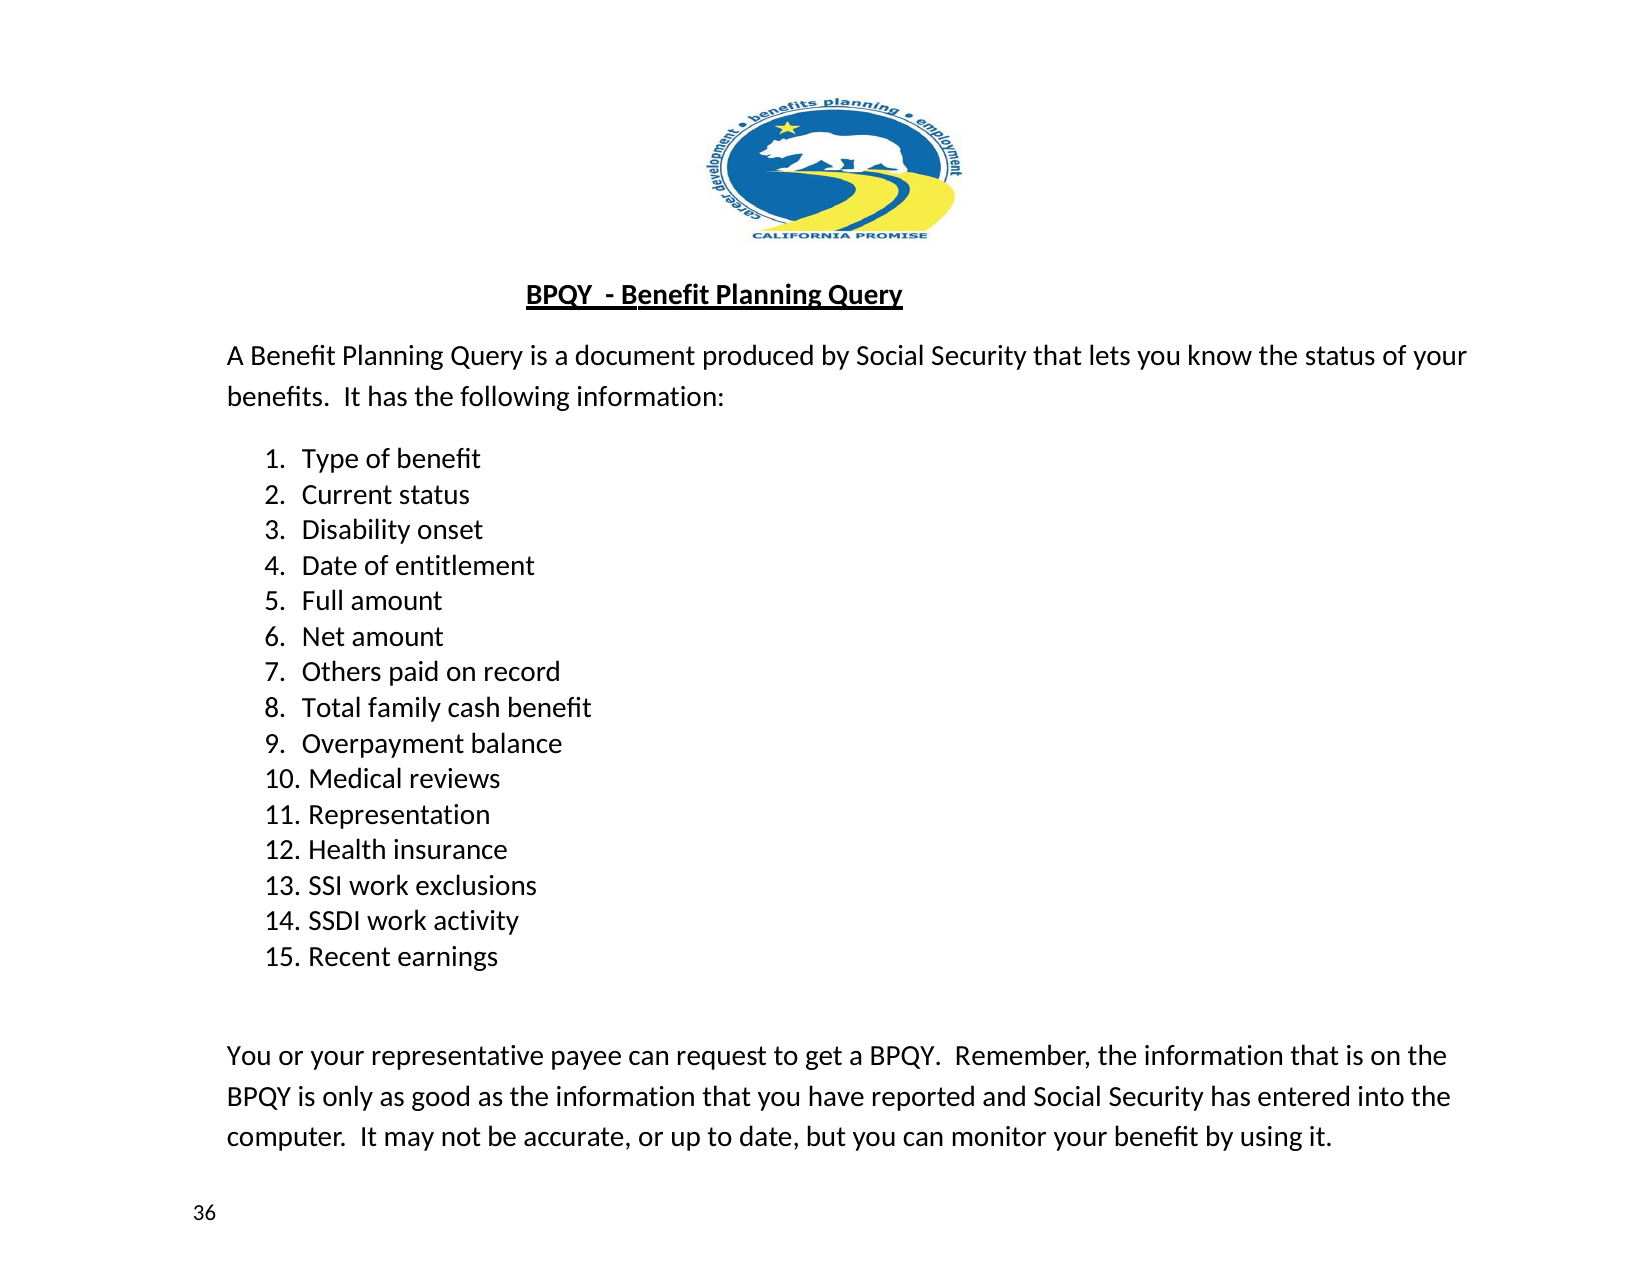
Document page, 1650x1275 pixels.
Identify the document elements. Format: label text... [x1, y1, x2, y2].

slide_number 36 [188, 1197, 230, 1275]
text_box [675, 87, 992, 260]
text_box BPQY - Benefit Planning Query A Benefit Planning Query is a document produced by Social Security that lets you know the status of your benefits. It has the following information: Type of benefit Current status Disability onset Date of entitlement Full amount Net amount Others paid on record Total family cash benefit Overpayment balance Medical reviews Representation Health insurance SSI work exclusions SSDI work activity Recent earnings You or your representative payee can request to get a BPQY. Remember, the information that is on the BPQY is only as good as the information that you have reported and Social Security has entered into the computer. It may not be accurate, or up to date, but you can monitor your benefit by using it. [224, 274, 1470, 1153]
